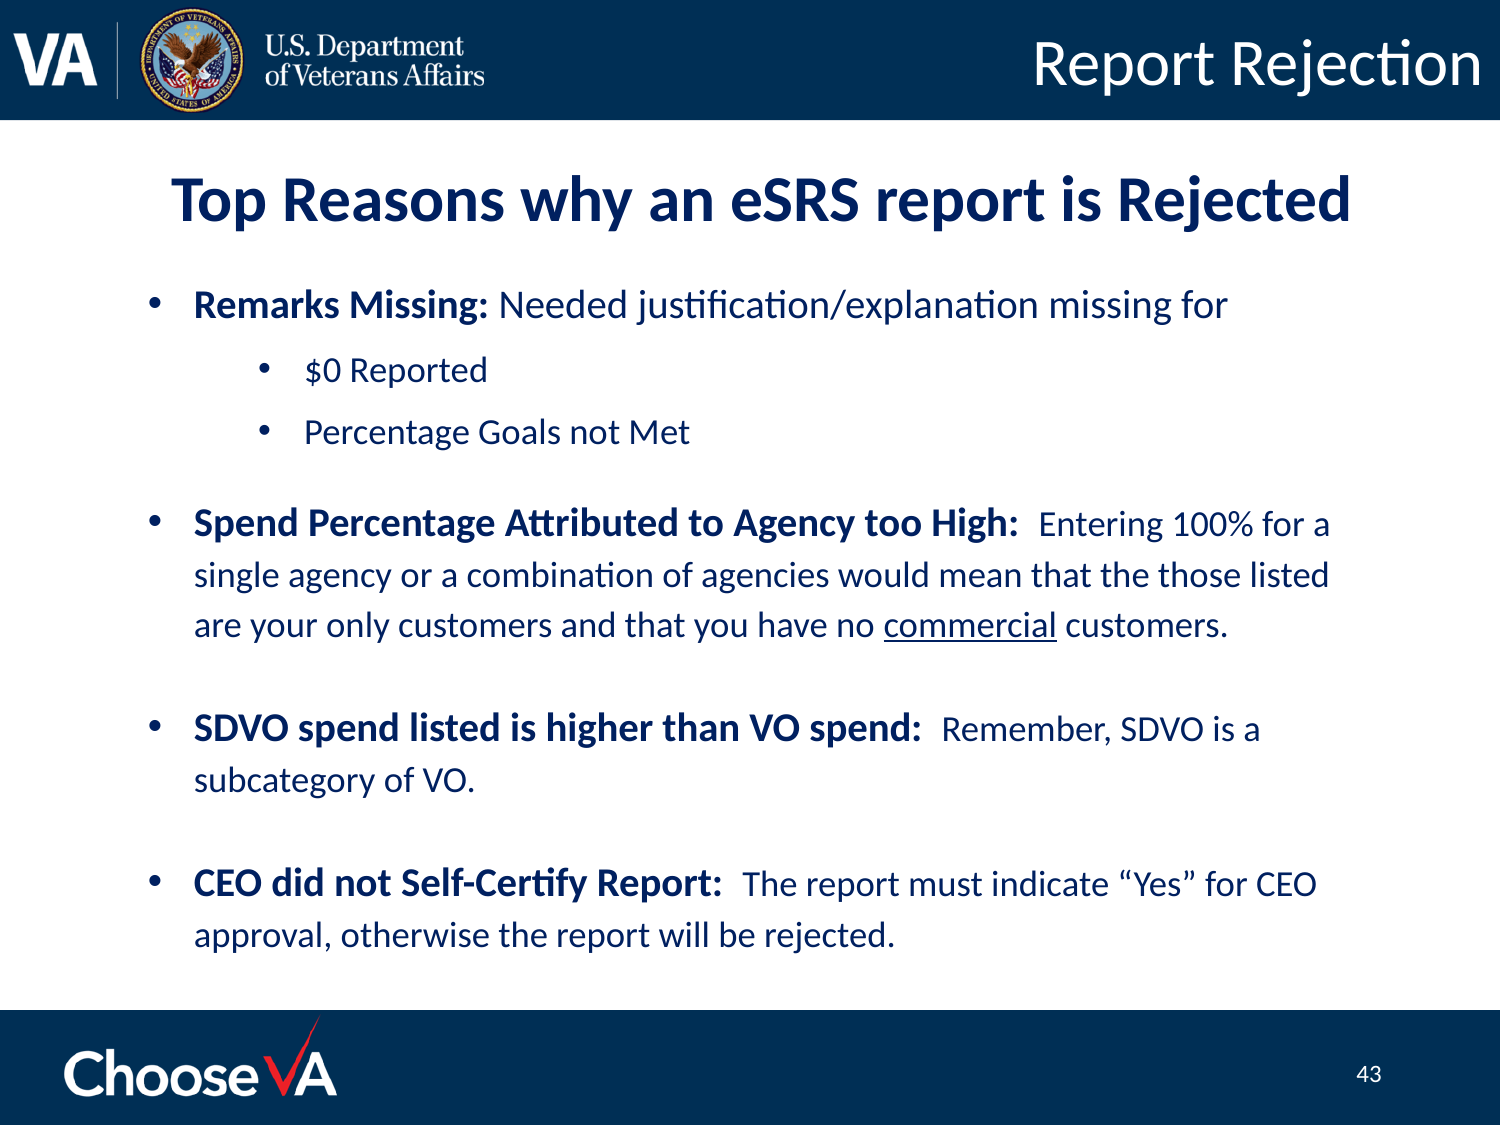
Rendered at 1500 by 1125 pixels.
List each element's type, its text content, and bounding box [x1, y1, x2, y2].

slide_number 43 [1059, 1042, 1397, 1103]
picture [13, 7, 387, 113]
title Report Rejection [387, 6, 1500, 122]
list Top Reasons why an eSRS report is Rejected Remarks Missing: Needed justification/explanation missing for $0 Reported Percentage Goals not Met Spend Percentage Attributed to Agency too High: Entering 100% for a single agency or a combination of agencies would mean that the those listed are your only customers and that you have no commercial customers. SDVO spend listed is higher than VO spend: Remember, SDVO is a subcategory of VO. CEO did not Self-Certify Report: The report must indicate “Yes” for CEO approval, otherwise the report will be rejected. [132, 137, 1397, 967]
picture [62, 1014, 337, 1111]
